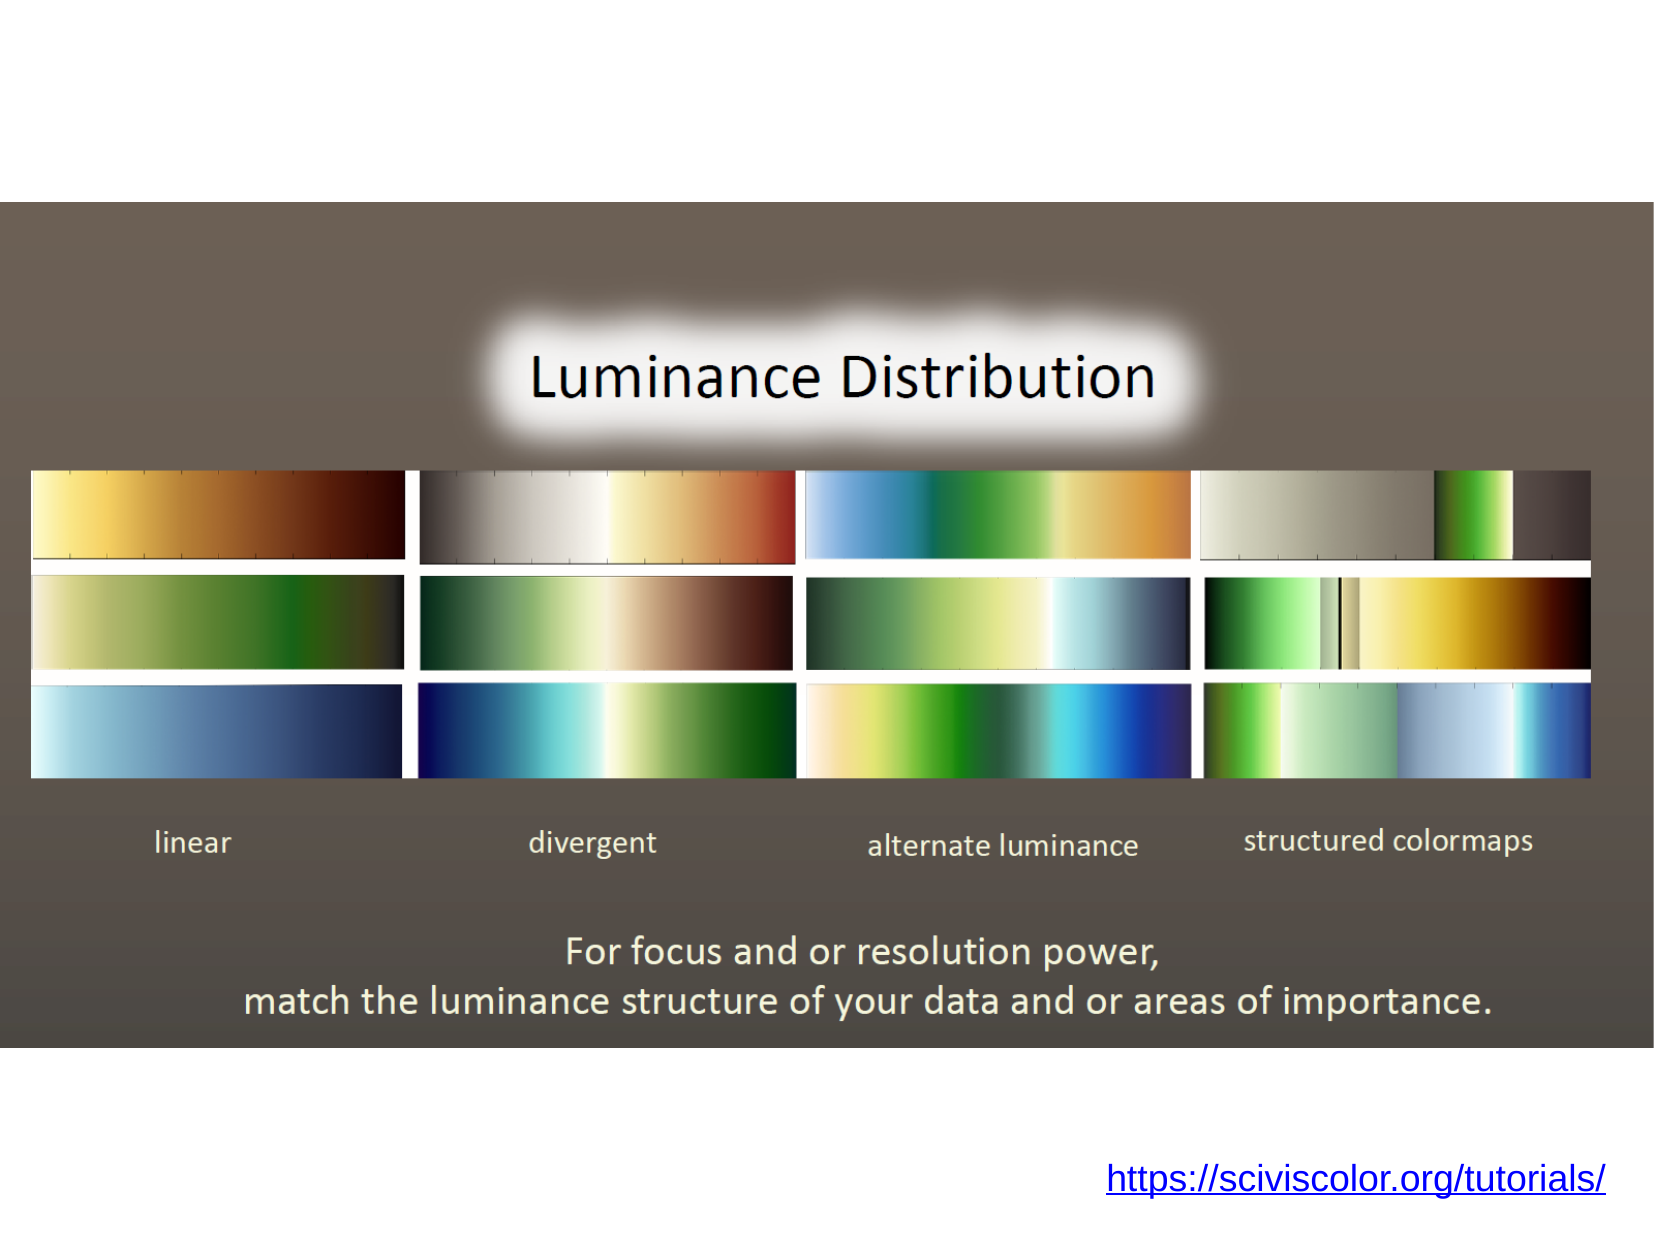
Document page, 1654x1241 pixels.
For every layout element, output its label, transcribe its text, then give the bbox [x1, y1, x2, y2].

picture [0, 202, 1654, 1049]
text_box https://sciviscolor.org/tutorials/ [1091, 1146, 1621, 1206]
